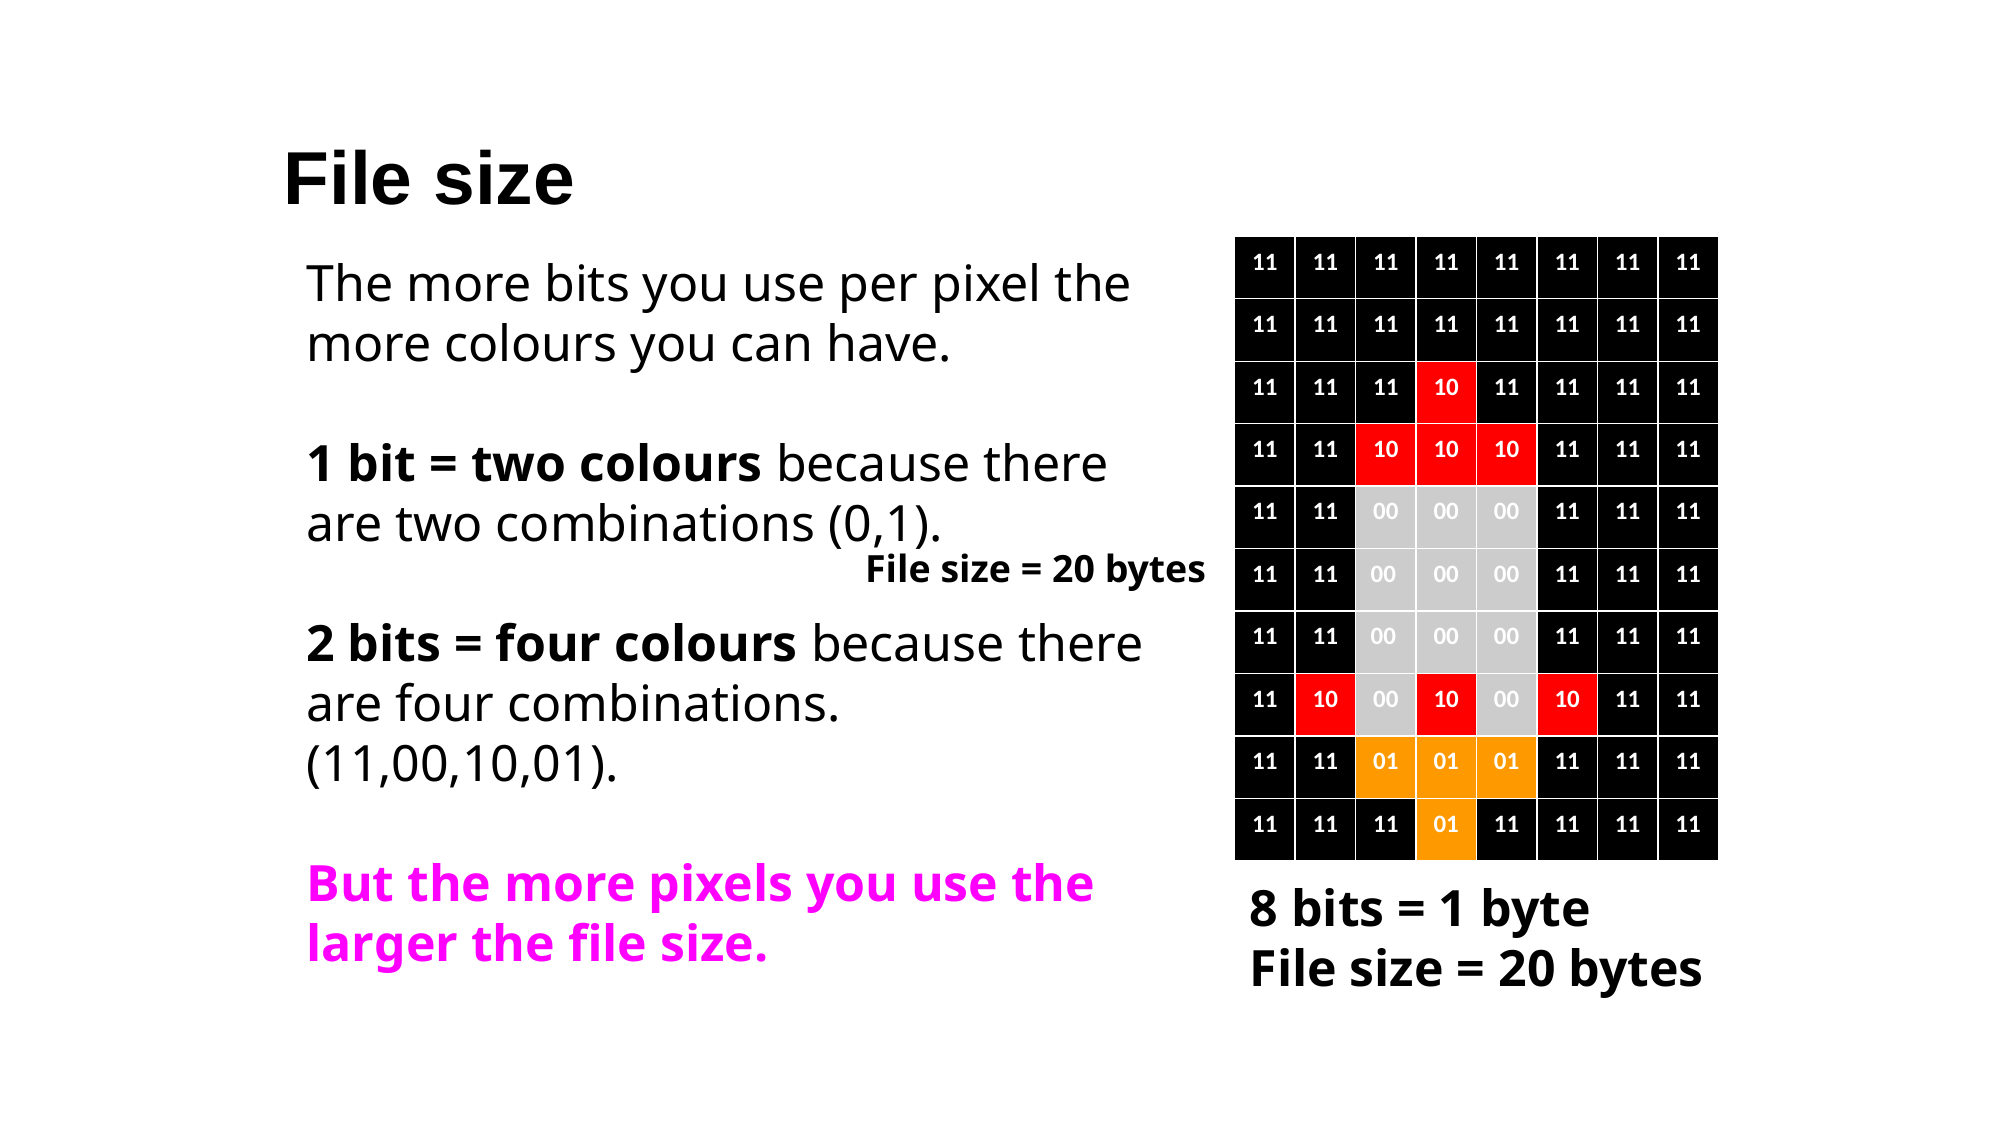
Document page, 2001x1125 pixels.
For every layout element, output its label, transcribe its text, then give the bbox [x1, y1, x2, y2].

table_cell 11 [1538, 612, 1597, 673]
table_cell 11 [1598, 549, 1657, 610]
table_header 11 [1477, 237, 1536, 298]
table_cell 11 [1356, 299, 1415, 361]
table_cell 11 [1659, 799, 1718, 860]
table_cell 11 [1477, 299, 1536, 361]
table_cell 11 [1296, 737, 1355, 798]
table_cell 11 [1538, 737, 1597, 798]
table_cell 00 [1356, 487, 1415, 548]
table_cell 11 [1235, 674, 1294, 735]
table_cell 11 [1235, 362, 1294, 423]
table_cell 11 [1598, 487, 1657, 548]
table_cell 11 [1417, 299, 1476, 361]
table_header 11 [1417, 237, 1476, 298]
table_cell 11 [1598, 674, 1657, 735]
table_cell 11 [1235, 549, 1294, 610]
table_cell 11 [1598, 612, 1657, 673]
table_header 11 [1296, 237, 1355, 298]
table_cell 11 [1598, 362, 1657, 423]
table_cell 11 [1659, 737, 1718, 798]
table_cell 11 [1296, 799, 1355, 860]
table_cell 00 [1477, 674, 1536, 735]
table_header 11 [1235, 237, 1294, 298]
text_box File size = 20 bytes [850, 537, 1232, 597]
table_cell 11 [1598, 299, 1657, 361]
table_cell 01 [1417, 799, 1476, 860]
table_cell 10 [1356, 424, 1415, 485]
table_cell 11 [1538, 424, 1597, 485]
table_cell 11 [1356, 799, 1415, 860]
table_cell 11 [1538, 299, 1597, 361]
table_cell 11 [1538, 487, 1597, 548]
table_cell 11 [1598, 799, 1657, 860]
table_cell 00 [1417, 612, 1476, 673]
table_header 11 [1356, 237, 1415, 298]
table_cell 11 [1538, 362, 1597, 423]
table_cell 00 [1477, 549, 1536, 610]
table_cell 11 [1296, 362, 1355, 423]
table_cell 11 [1538, 549, 1597, 610]
table_cell 00 [1356, 674, 1415, 735]
table_cell 11 [1598, 424, 1657, 485]
table_cell 11 [1296, 299, 1355, 361]
table_cell 11 [1659, 674, 1718, 735]
table_cell 10 [1417, 362, 1476, 423]
table_cell 11 [1659, 362, 1718, 423]
table_cell 11 [1659, 299, 1718, 361]
table_cell 00 [1417, 487, 1476, 548]
table_cell 00 [1356, 549, 1415, 610]
table_cell 11 [1659, 612, 1718, 673]
table_cell 01 [1417, 737, 1476, 798]
text_box The more bits you use per pixel the more colours you can have. 1 bit = two colours because there are two combinations (0,1). 2 bits = four colours because there are four combinations. (11,00,10,01). But the more pixels you use the larger the file size. [291, 236, 1159, 1040]
table_cell 11 [1598, 737, 1657, 798]
table_cell 00 [1477, 612, 1536, 673]
table_cell 01 [1477, 737, 1536, 798]
table_header 11 [1659, 237, 1718, 298]
table_cell 11 [1235, 737, 1294, 798]
table_cell 11 [1235, 612, 1294, 673]
table_cell 00 [1356, 612, 1415, 673]
table_cell 11 [1296, 424, 1355, 485]
table_cell 01 [1356, 737, 1415, 798]
table_cell 11 [1296, 612, 1355, 673]
table_cell 00 [1417, 549, 1476, 610]
table_cell 11 [1477, 362, 1536, 423]
table_cell 11 [1659, 487, 1718, 548]
table_cell 10 [1538, 674, 1597, 735]
table_cell 11 [1659, 424, 1718, 485]
table_cell 10 [1417, 674, 1476, 735]
table_cell 10 [1477, 424, 1536, 485]
table_cell 11 [1296, 549, 1355, 610]
text_box File size [268, 114, 936, 237]
table_cell 11 [1356, 362, 1415, 423]
table_cell 10 [1417, 424, 1476, 485]
table_header 11 [1598, 237, 1657, 298]
table_cell 11 [1296, 487, 1355, 548]
table_cell 10 [1296, 674, 1355, 735]
table_cell 11 [1235, 799, 1294, 860]
table_cell 11 [1477, 799, 1536, 860]
table_cell 11 [1538, 799, 1597, 860]
table_cell 11 [1235, 299, 1294, 361]
table_cell 11 [1659, 549, 1718, 610]
table_header 11 [1538, 237, 1597, 298]
table_cell 11 [1235, 487, 1294, 548]
text_box 8 bits = 1 byte File size = 20 bytes [1234, 861, 1774, 1032]
table_cell 00 [1477, 487, 1536, 548]
table_cell 11 [1235, 424, 1294, 485]
